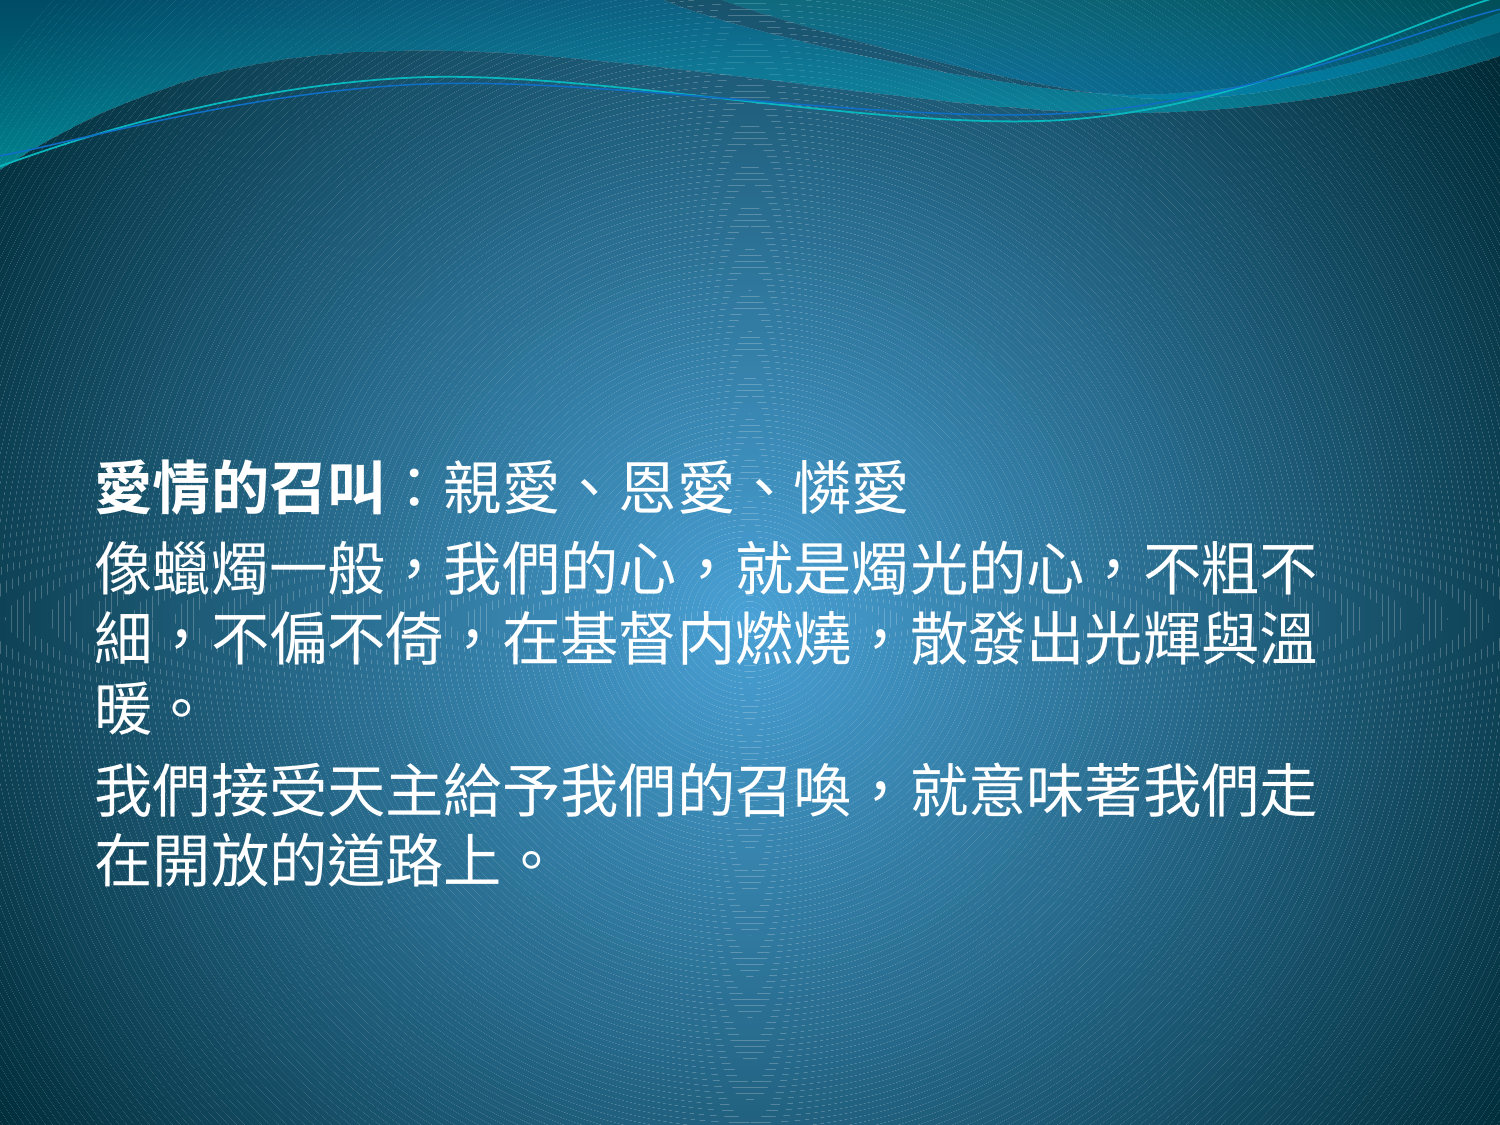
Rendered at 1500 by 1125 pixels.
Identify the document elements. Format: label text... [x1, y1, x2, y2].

list 愛情的召叫：親愛、恩愛、憐愛 像蠟燭一般，我們的心，就是燭光的心，不粗不細，不偏不倚，在基督内燃燒，散發出光輝與溫暖。 我們接受天主給予我們的召喚，就意味著我們走在開放的道路上。 [86, 443, 1362, 1125]
